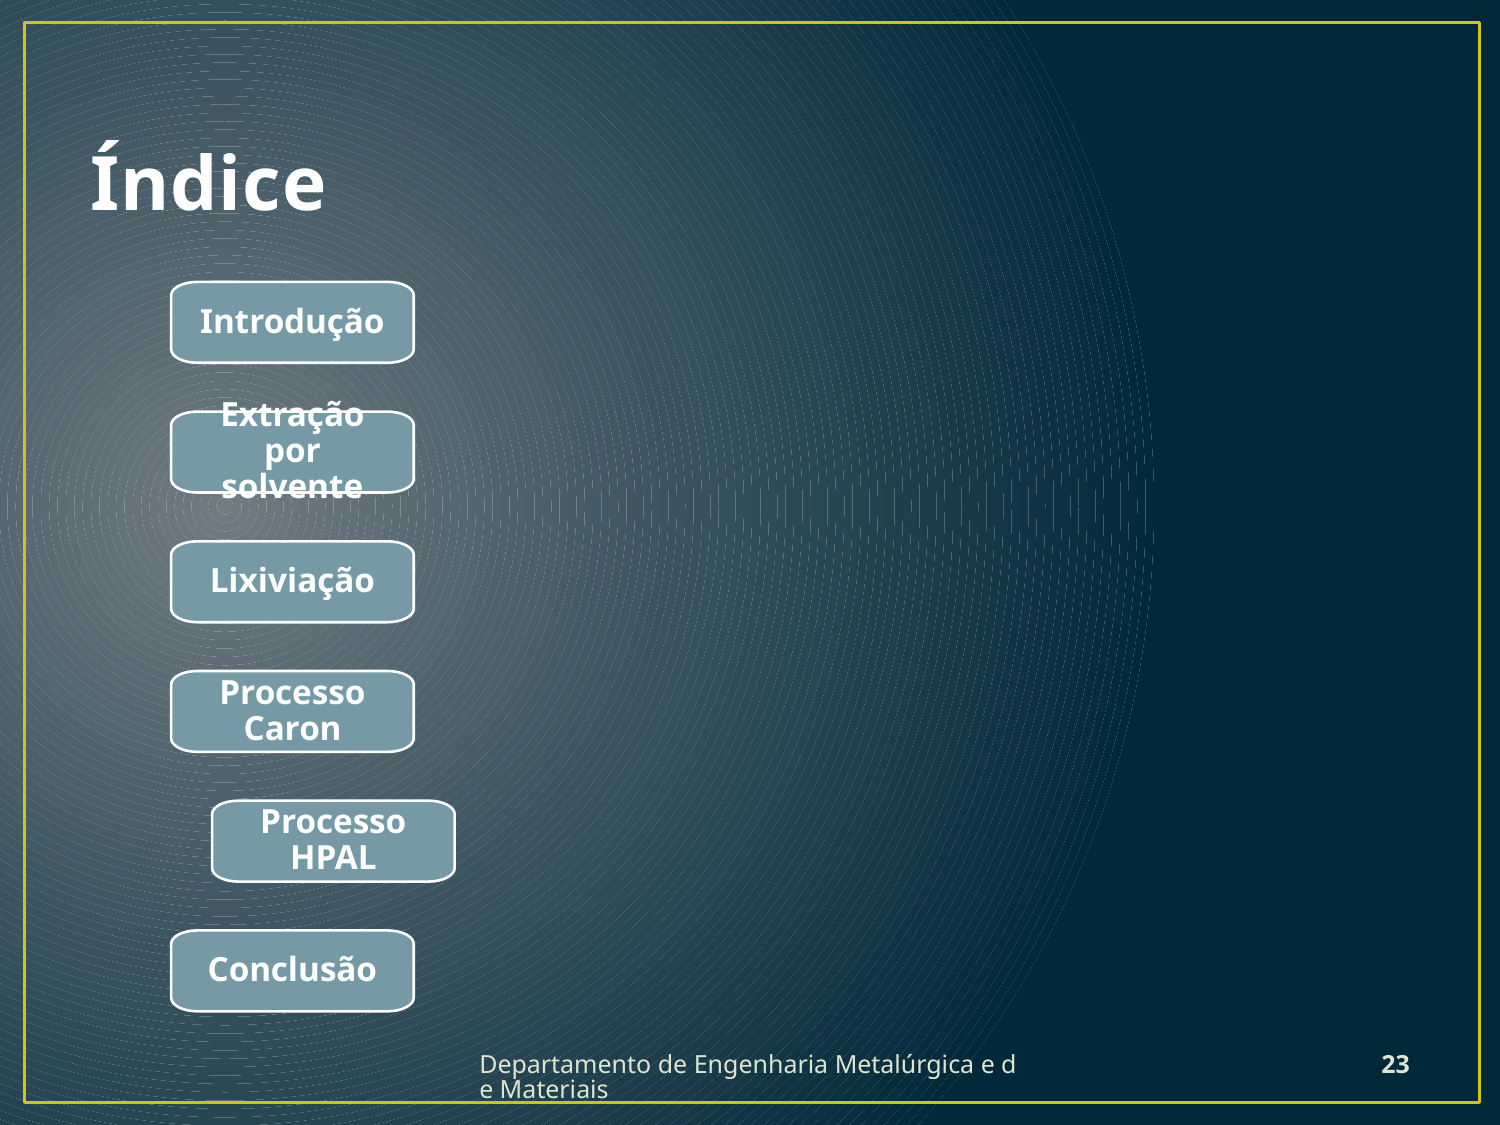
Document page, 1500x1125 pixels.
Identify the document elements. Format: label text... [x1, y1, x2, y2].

slide_number 23 [1074, 1035, 1425, 1096]
text_box Processo HPAL [210, 799, 456, 883]
title Índice [75, 45, 1425, 233]
footer Departamento de Engenharia Metalúrgica e de Materiais [464, 1035, 1036, 1096]
text_box Conclusão [169, 929, 416, 1013]
text_box Processo Caron [169, 669, 416, 754]
text_box Introdução [169, 280, 416, 365]
text_box Lixiviação [169, 540, 416, 624]
text_box Extração por solvente [169, 410, 416, 494]
